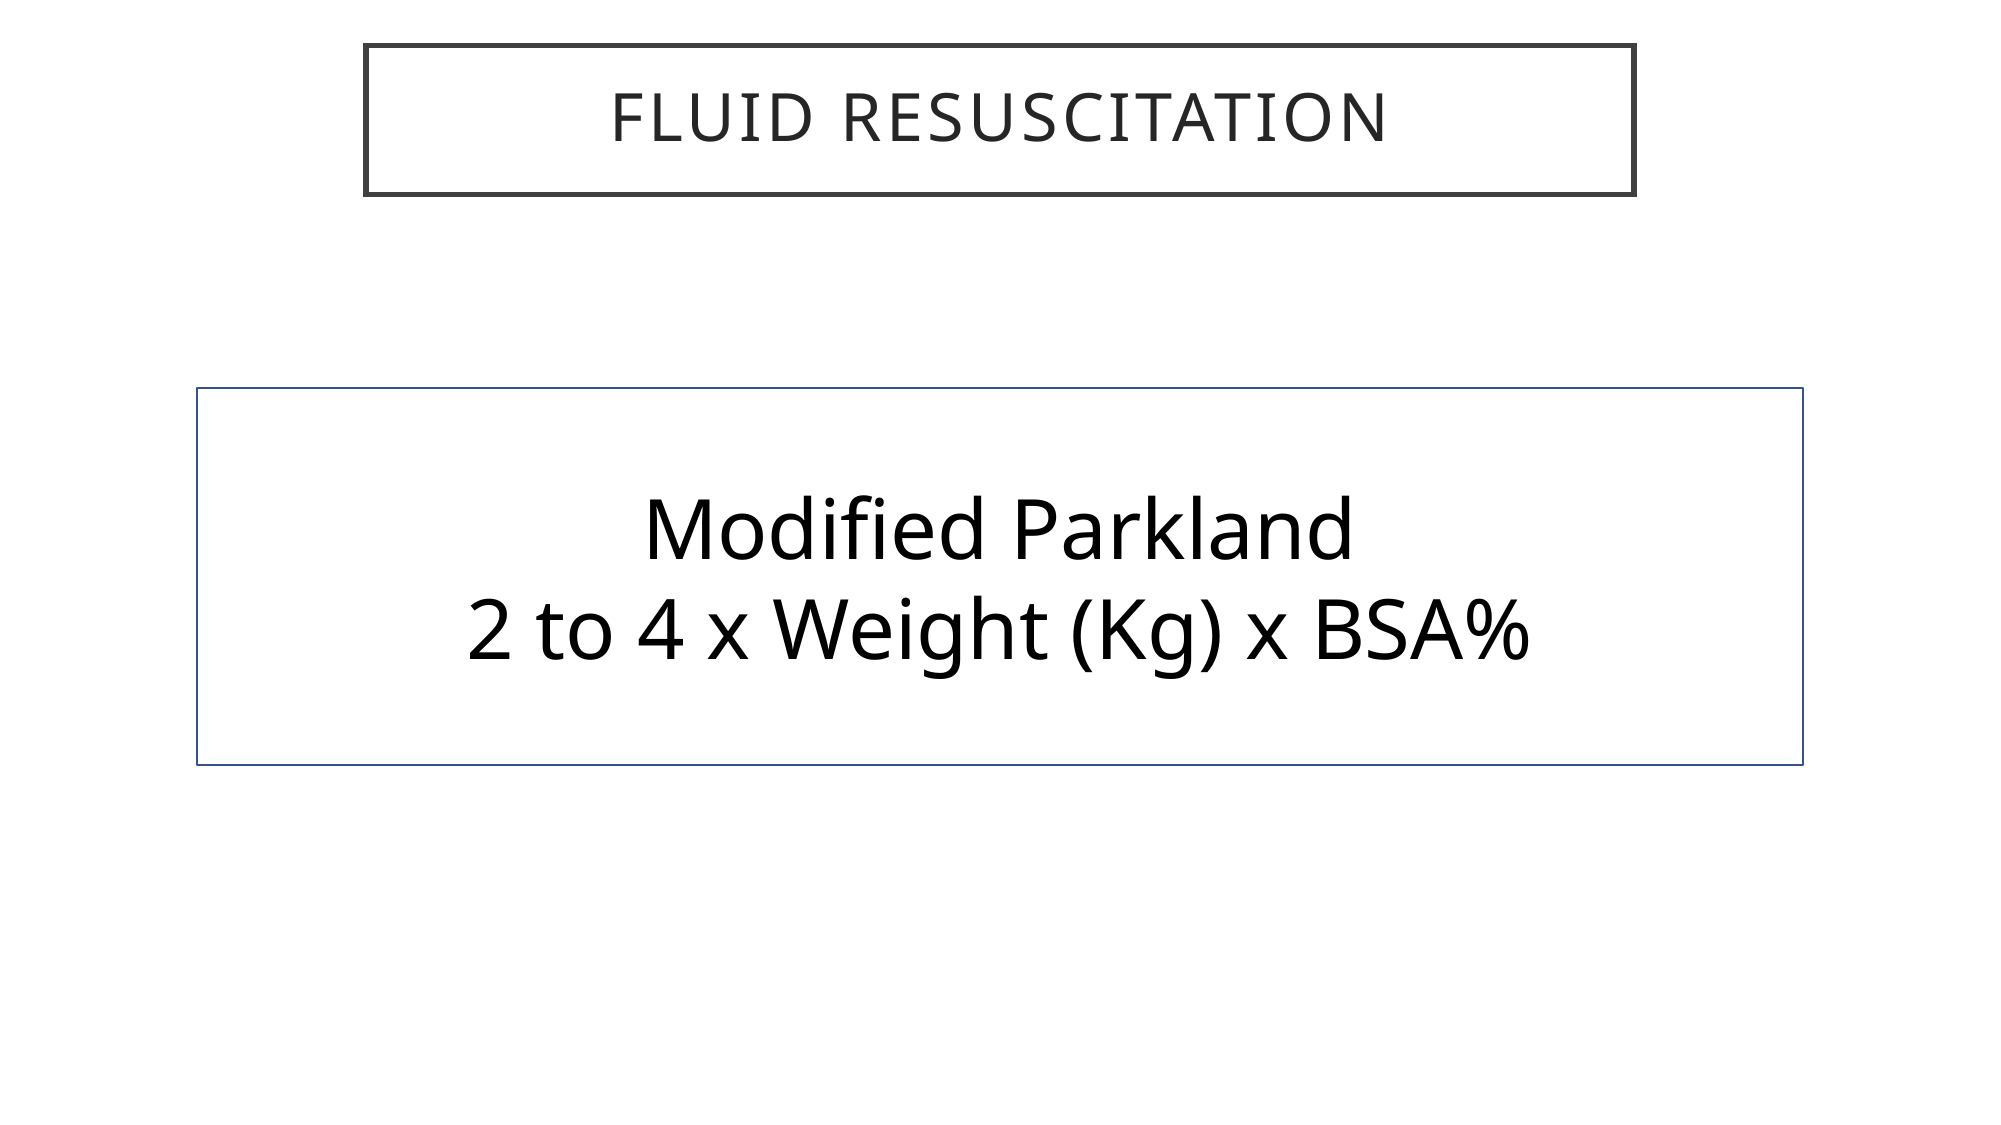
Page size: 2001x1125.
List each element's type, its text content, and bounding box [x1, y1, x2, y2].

title fluid resuscitation [363, 43, 1637, 197]
text_box Modified Parkland 2 to 4 x Weight (Kg) x BSA% [196, 387, 1804, 766]
